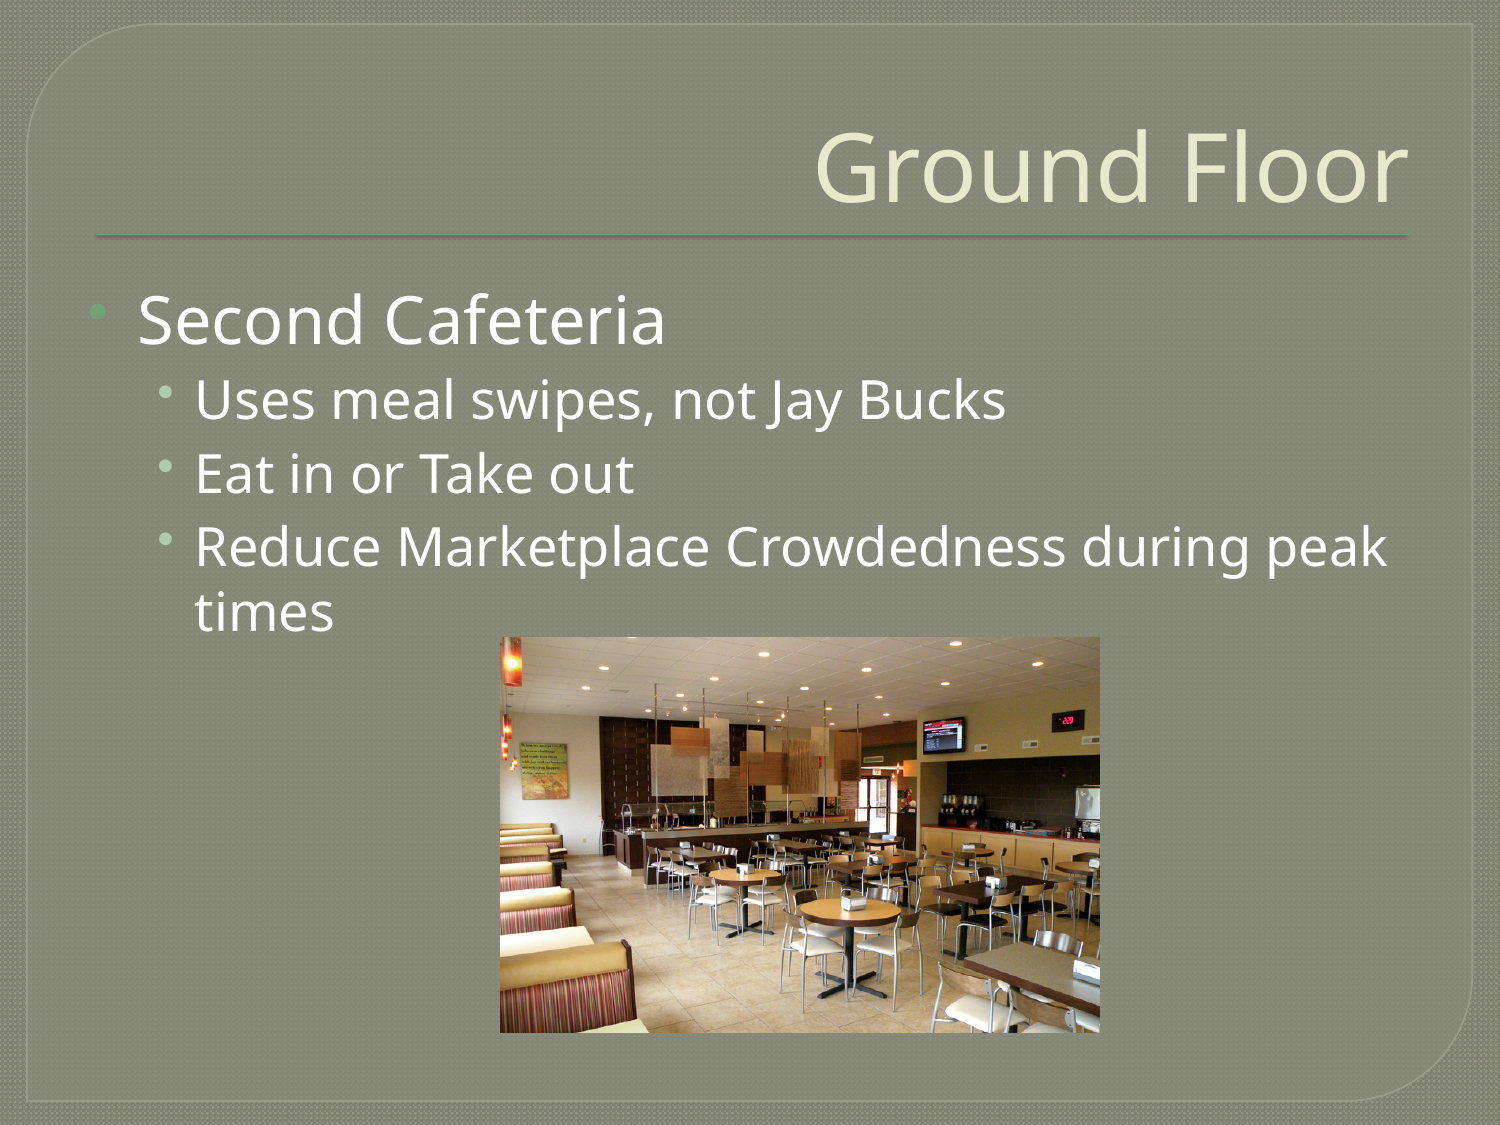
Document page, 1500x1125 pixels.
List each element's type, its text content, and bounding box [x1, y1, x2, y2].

title Ground Floor [75, 41, 1425, 230]
picture [499, 637, 1101, 1033]
list Second Cafeteria Uses meal swipes, not Jay Bucks Eat in or Take out Reduce Marketplace Crowdedness during peak times [75, 270, 1425, 1013]
